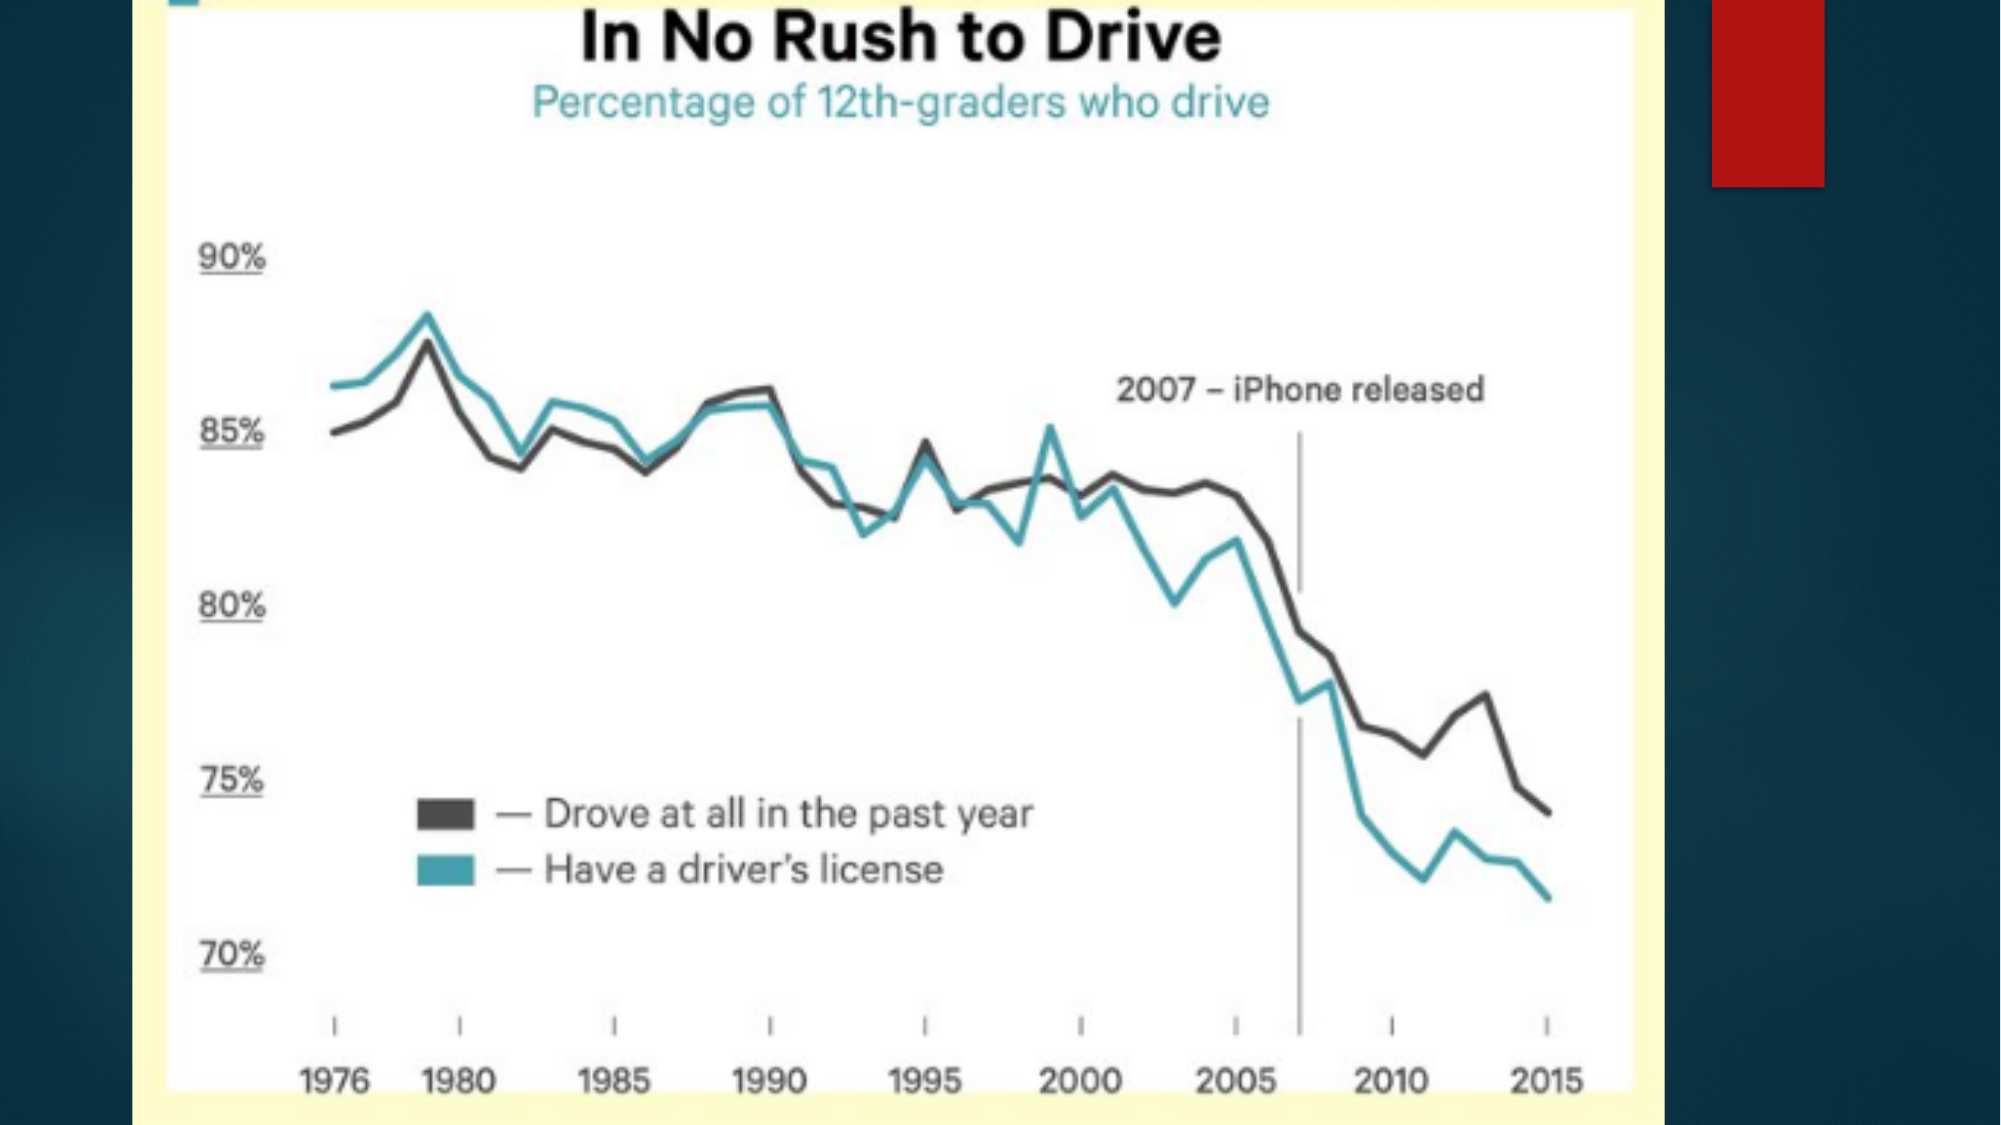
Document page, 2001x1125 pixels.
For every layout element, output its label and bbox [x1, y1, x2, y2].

picture [0, 0, 1665, 1125]
